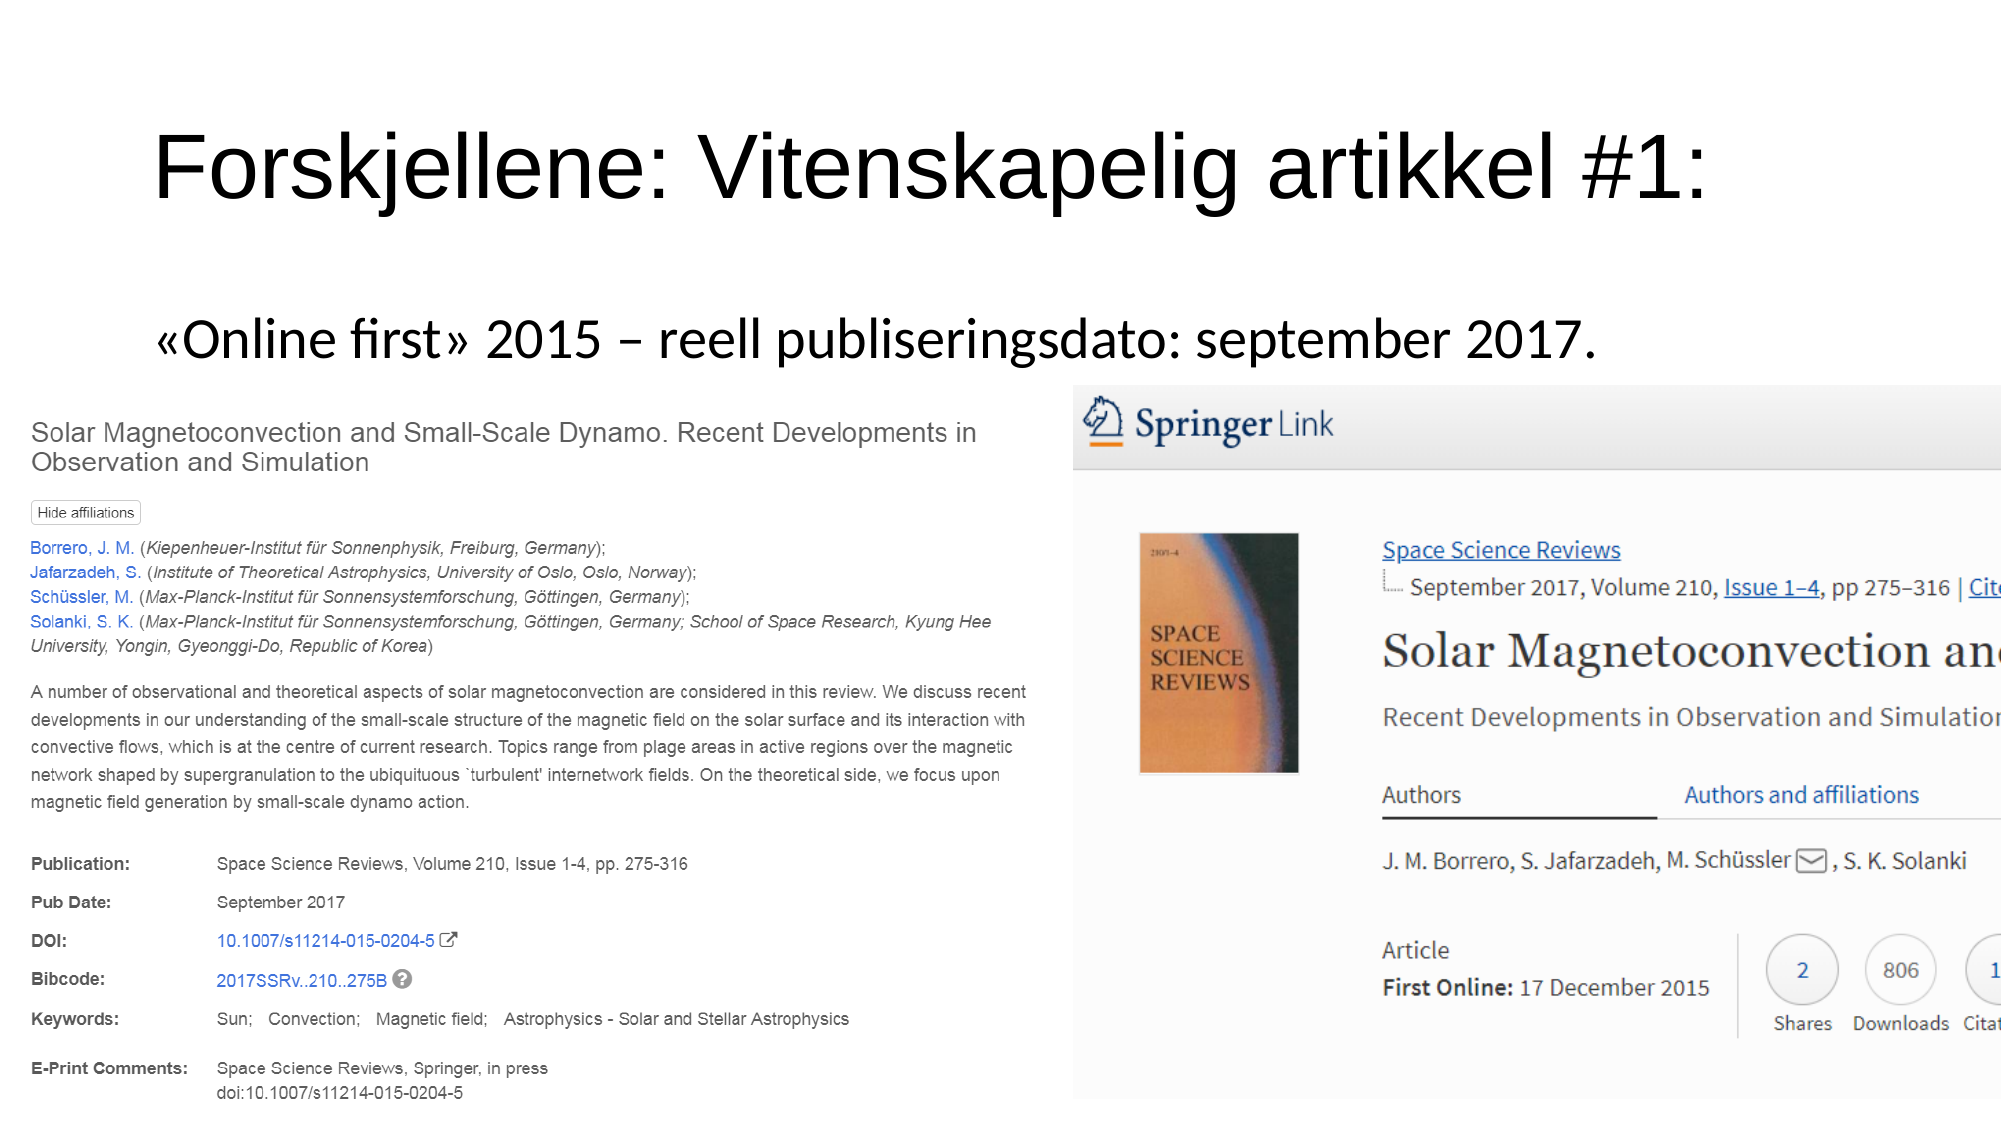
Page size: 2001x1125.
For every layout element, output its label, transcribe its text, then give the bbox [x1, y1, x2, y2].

list «Online first» 2015 – reell publiseringsdato: september 2017. [137, 301, 1863, 1015]
picture [1073, 385, 2001, 1099]
title Forskjellene: Vitenskapelig artikkel #1: [137, 59, 1863, 278]
picture [0, 408, 1051, 1123]
